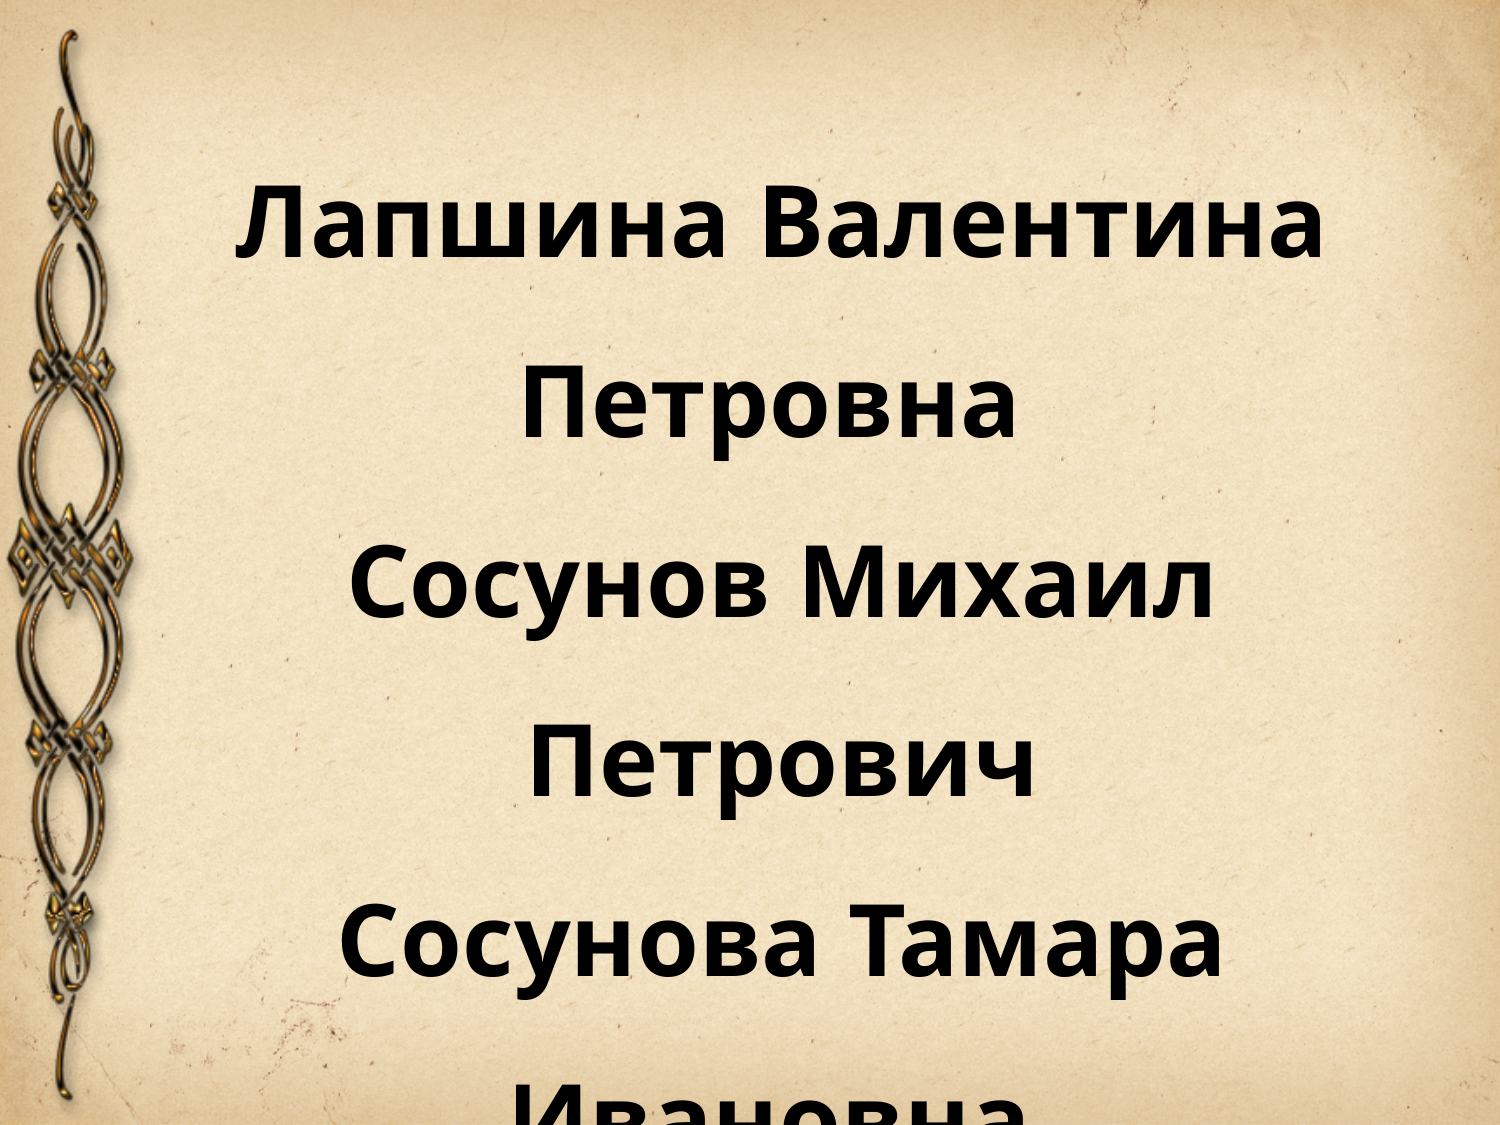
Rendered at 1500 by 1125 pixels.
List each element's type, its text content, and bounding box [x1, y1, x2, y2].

text_box Лапшина Валентина Петровна Сосунов Михаил Петрович Сосунова Тамара Ивановна Чукина Валентина Васильевна Шустрова Лидия Глебовна [147, 89, 1418, 1125]
picture [0, 0, 148, 1125]
